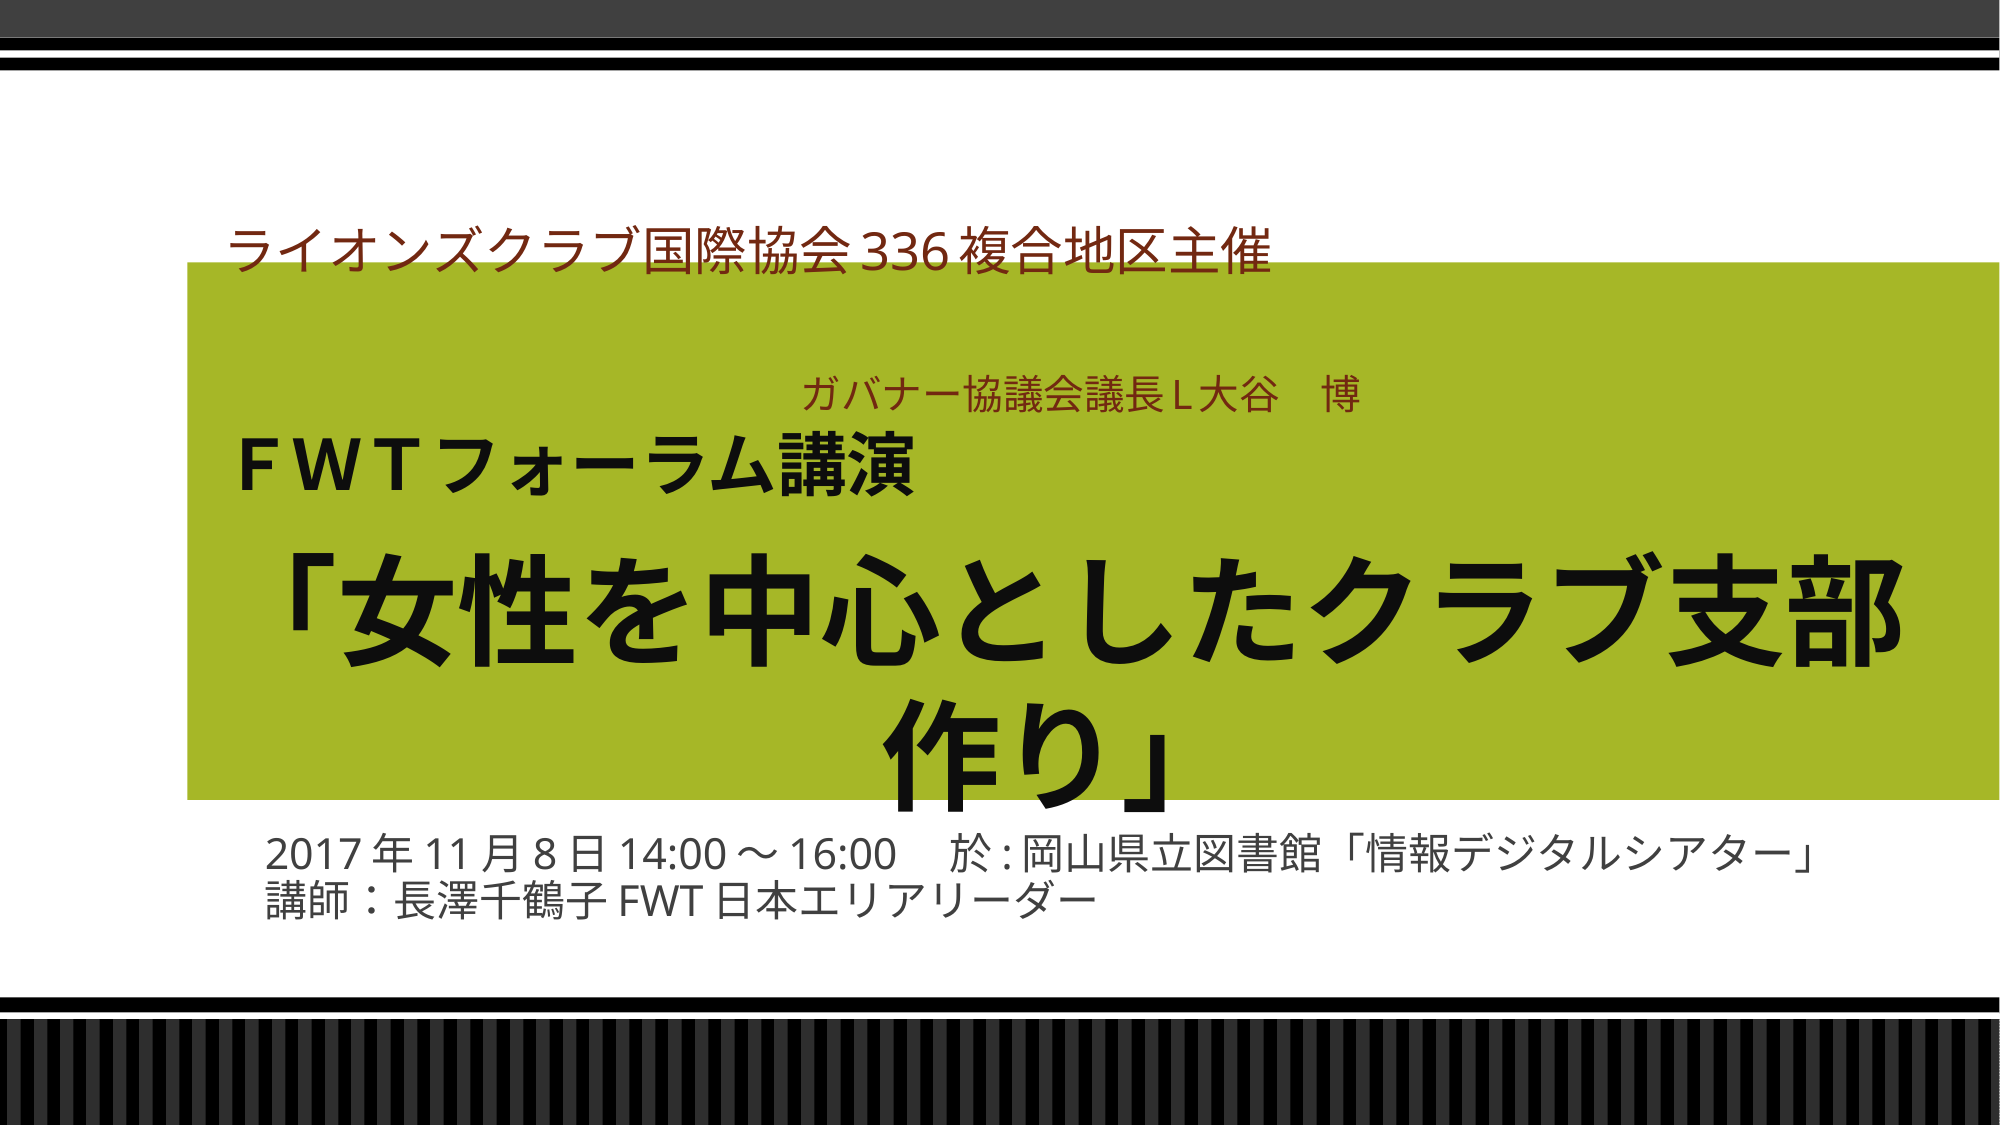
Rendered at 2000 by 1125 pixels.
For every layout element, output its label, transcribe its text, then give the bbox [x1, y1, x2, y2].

text_box 「女性を中心としたクラブ支部作り」 [157, 528, 1966, 834]
title ライオンズクラブ国際協会336複合地区主催 ガバナー協議会議長L大谷 博 ＦＷＴフォーラム講演 [208, 205, 1916, 528]
subtitle 2017年11月8日14:00～16:00 於:岡山県立図書館「情報デジタルシアター」 講師：長澤千鶴子FWT日本エリアリーダー [249, 834, 1966, 963]
